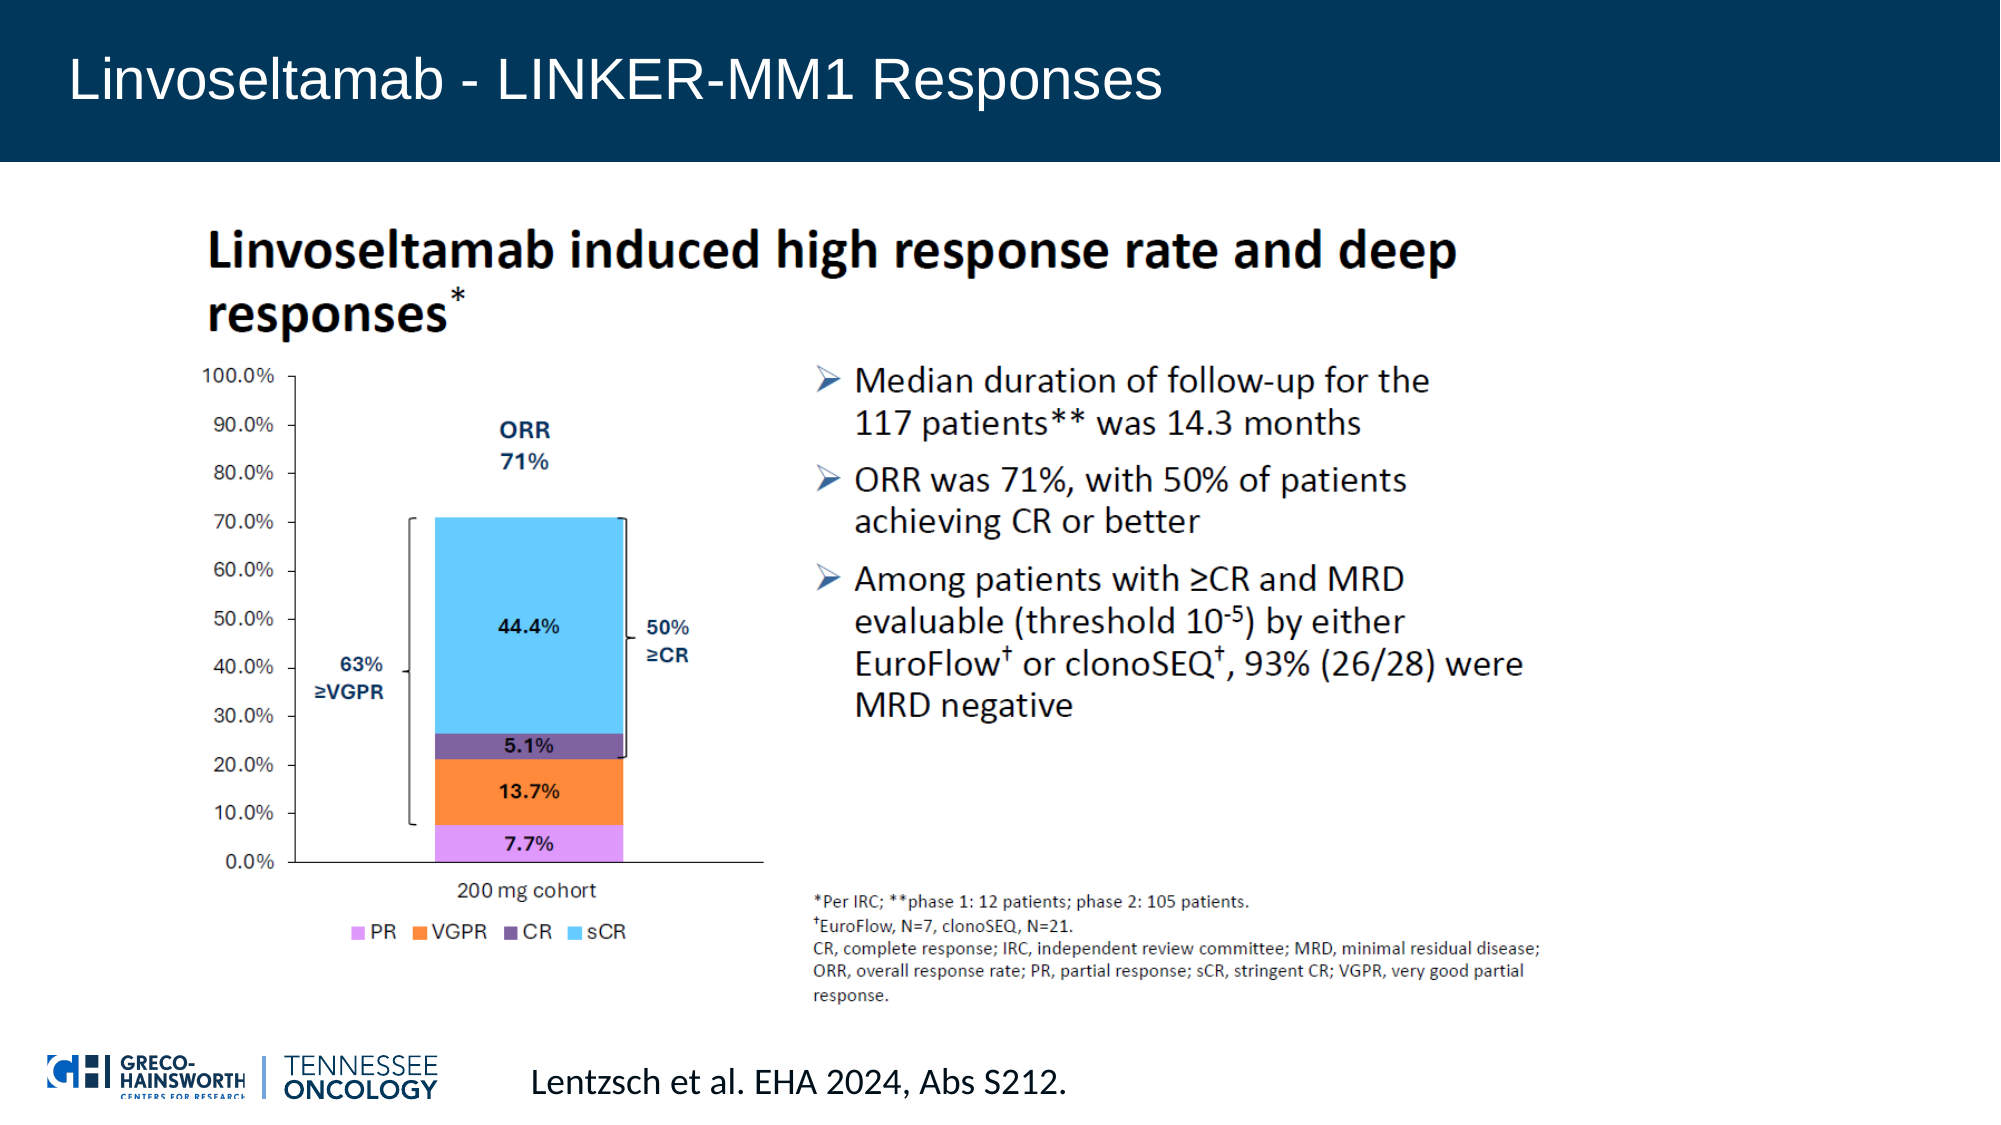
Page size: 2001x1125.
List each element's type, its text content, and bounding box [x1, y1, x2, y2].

picture [137, 206, 1565, 1017]
text_box Lentzsch et al. EHA 2024, Abs S212. [516, 1049, 1084, 1110]
title Linvoseltamab - LINKER-MM1 Responses [49, 0, 1666, 162]
